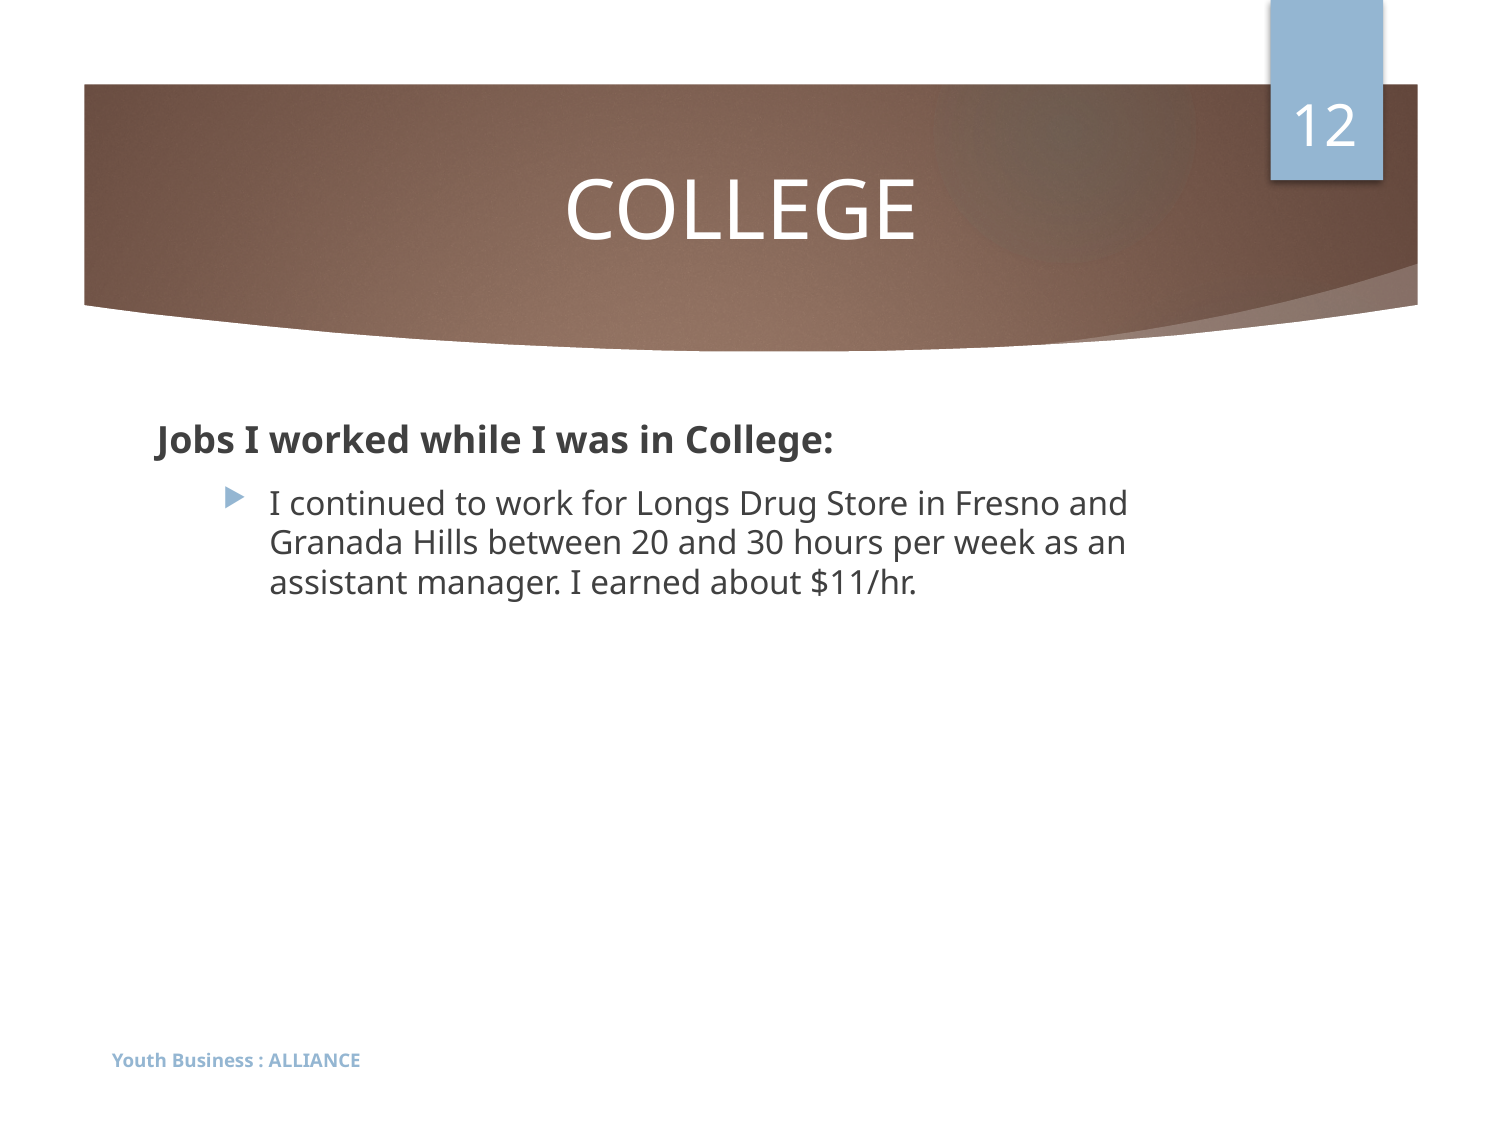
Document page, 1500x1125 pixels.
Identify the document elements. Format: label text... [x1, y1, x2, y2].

text_box COLLEGE [220, 147, 1262, 265]
footer Youth Business : ALLIANCE [96, 1044, 731, 1082]
list Jobs I worked while I was in College: I continued to work for Longs Drug Store in Fresno and Granada Hills between 20 and 30 hours per week as an assistant manager. I earned about $11/hr. [141, 408, 1183, 988]
slide_number 12 [1259, 48, 1390, 175]
